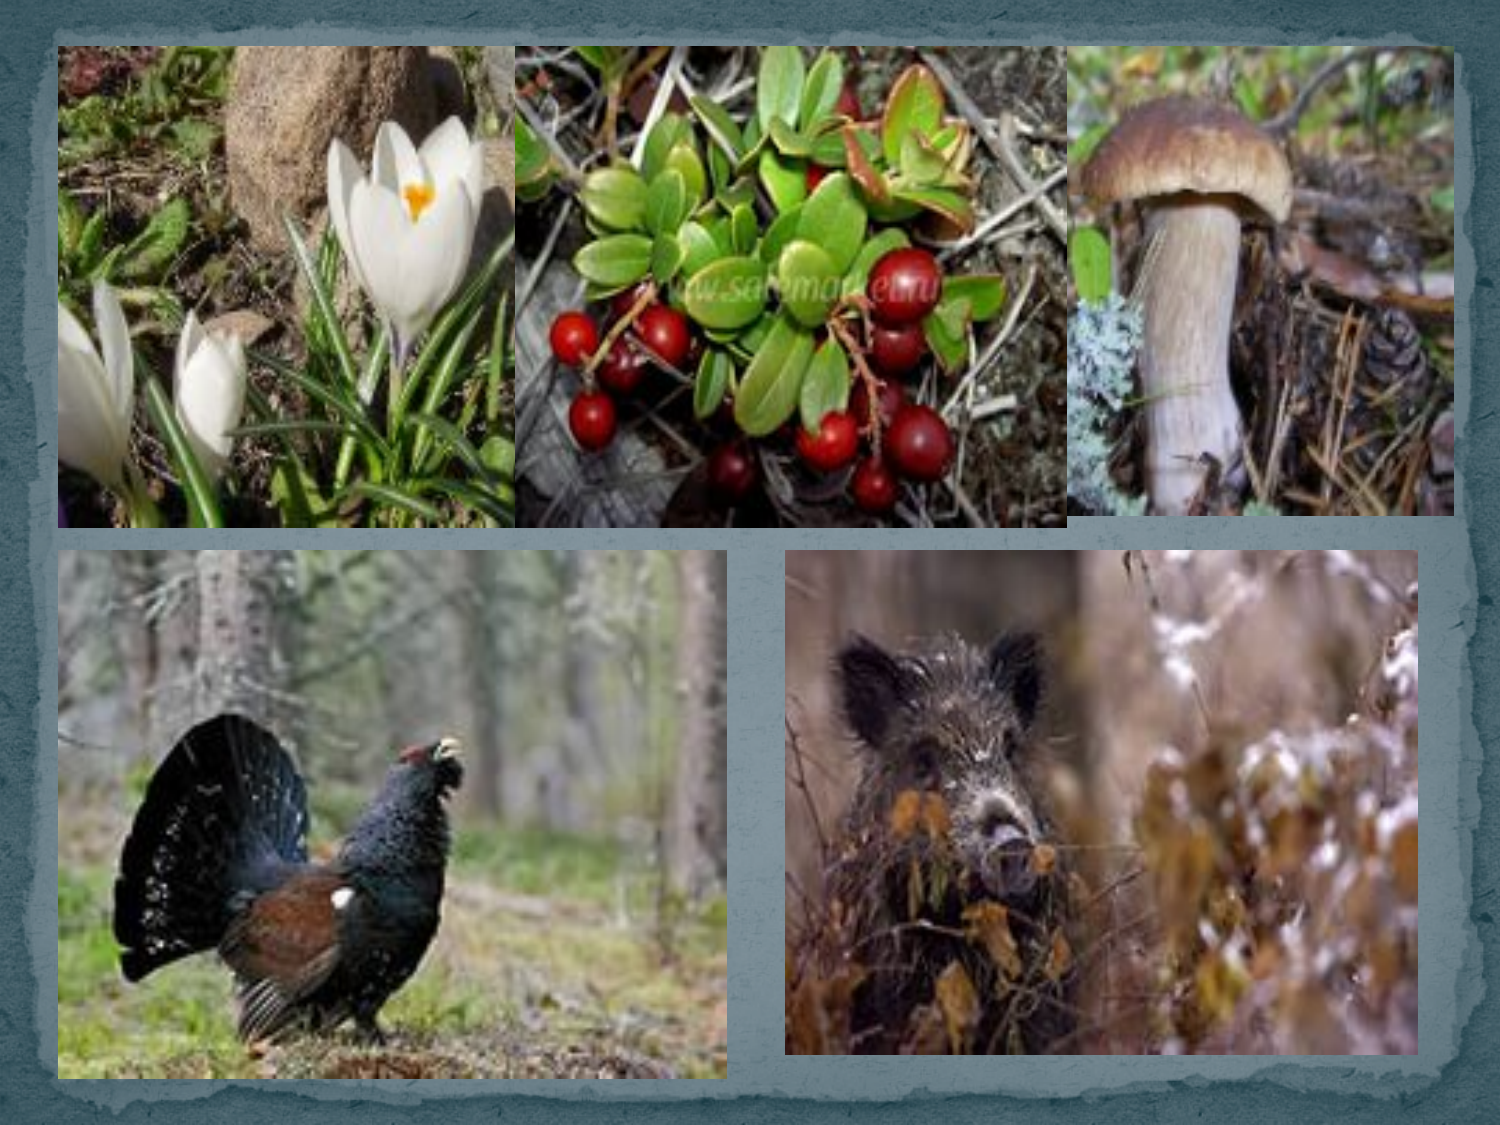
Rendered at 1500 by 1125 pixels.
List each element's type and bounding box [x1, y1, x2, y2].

picture [58, 550, 727, 1079]
picture [785, 550, 1418, 1055]
picture [58, 46, 1454, 528]
